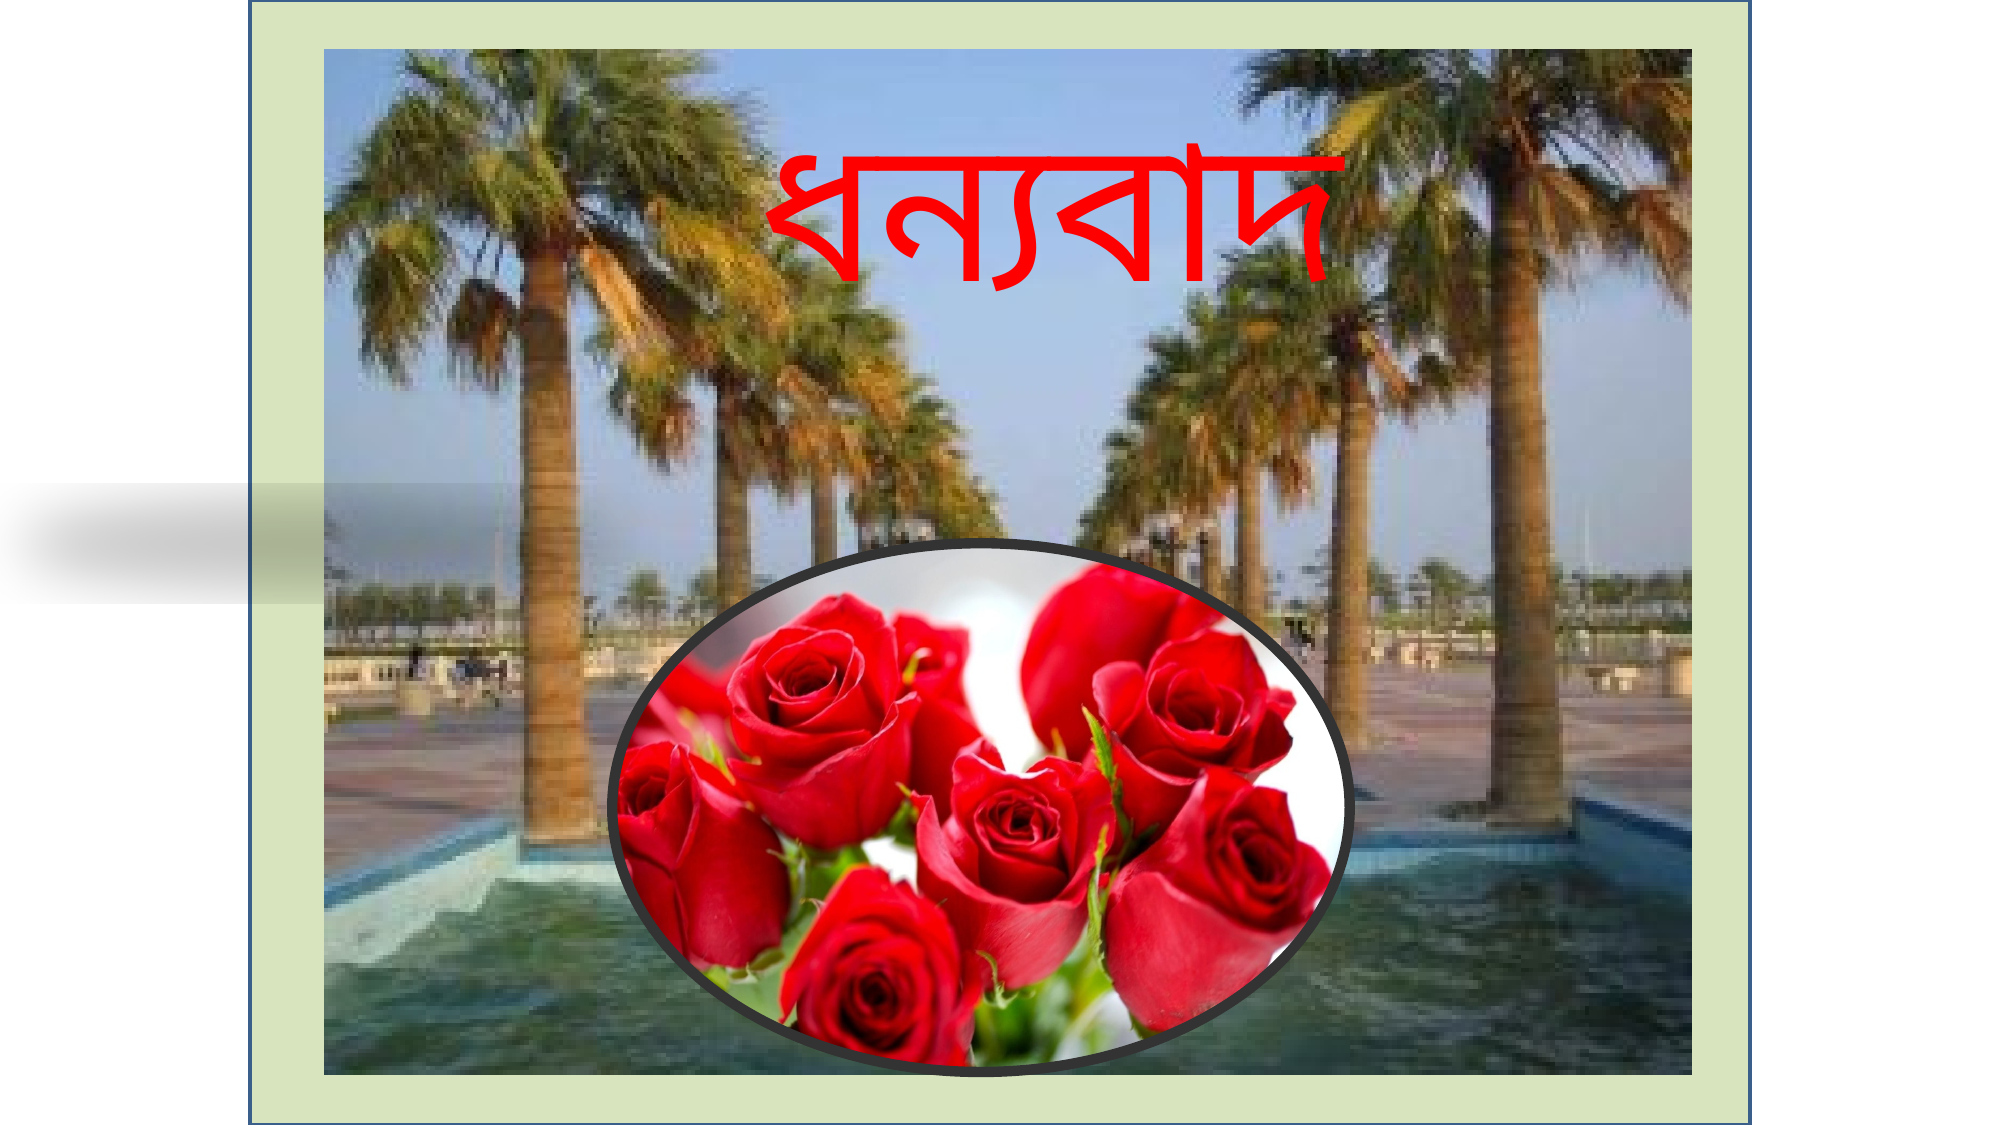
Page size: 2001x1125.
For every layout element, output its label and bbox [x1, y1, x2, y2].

text_box [249, 0, 1751, 1125]
